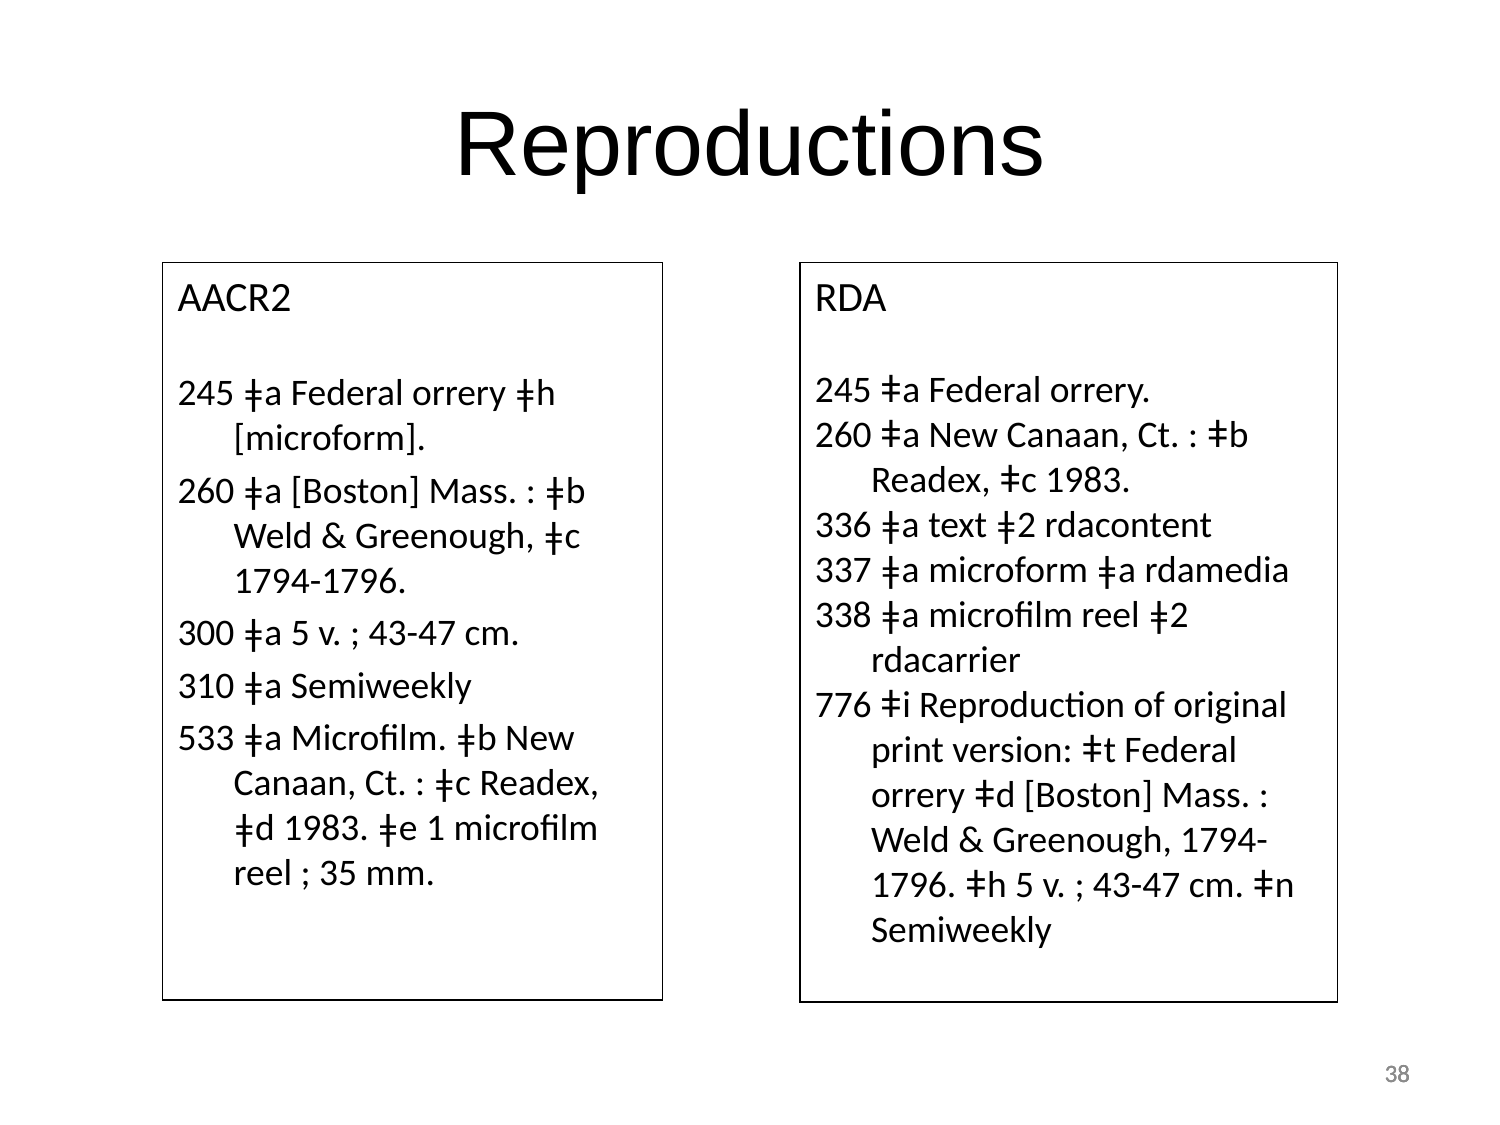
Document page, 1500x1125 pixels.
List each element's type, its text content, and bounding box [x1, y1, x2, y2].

text_box 38 [1074, 1042, 1425, 1103]
title Reproductions [74, 44, 1426, 233]
list AACR2 245 ǂa Federal orrery ǂh [microform]. 260 ǂa [Boston] Mass. : ǂb Weld & Greenough, ǂc 1794-1796. 300 ǂa 5 v. ; 43-47 cm. 310 ǂa Semiweekly 533 ǂa Microfilm. ǂb New Canaan, Ct. : ǂc Readex, ǂd 1983. ǂe 1 microfilm reel ; 35 mm. [162, 262, 663, 1001]
text_box RDA 245 ǂa Federal orrery. 260 ǂa New Canaan, Ct. : ǂb Readex, ǂc 1983. 336 ǂa text ǂ2 rdacontent 337 ǂa microform ǂa rdamedia 338 ǂa microfilm reel ǂ2 rdacarrier 776 ǂi Reproduction of original print version: ǂt Federal orrery ǂd [Boston] Mass. : Weld & Greenough, 1794-1796. ǂh 5 v. ; 43-47 cm. ǂn Semiweekly [799, 262, 1338, 1003]
